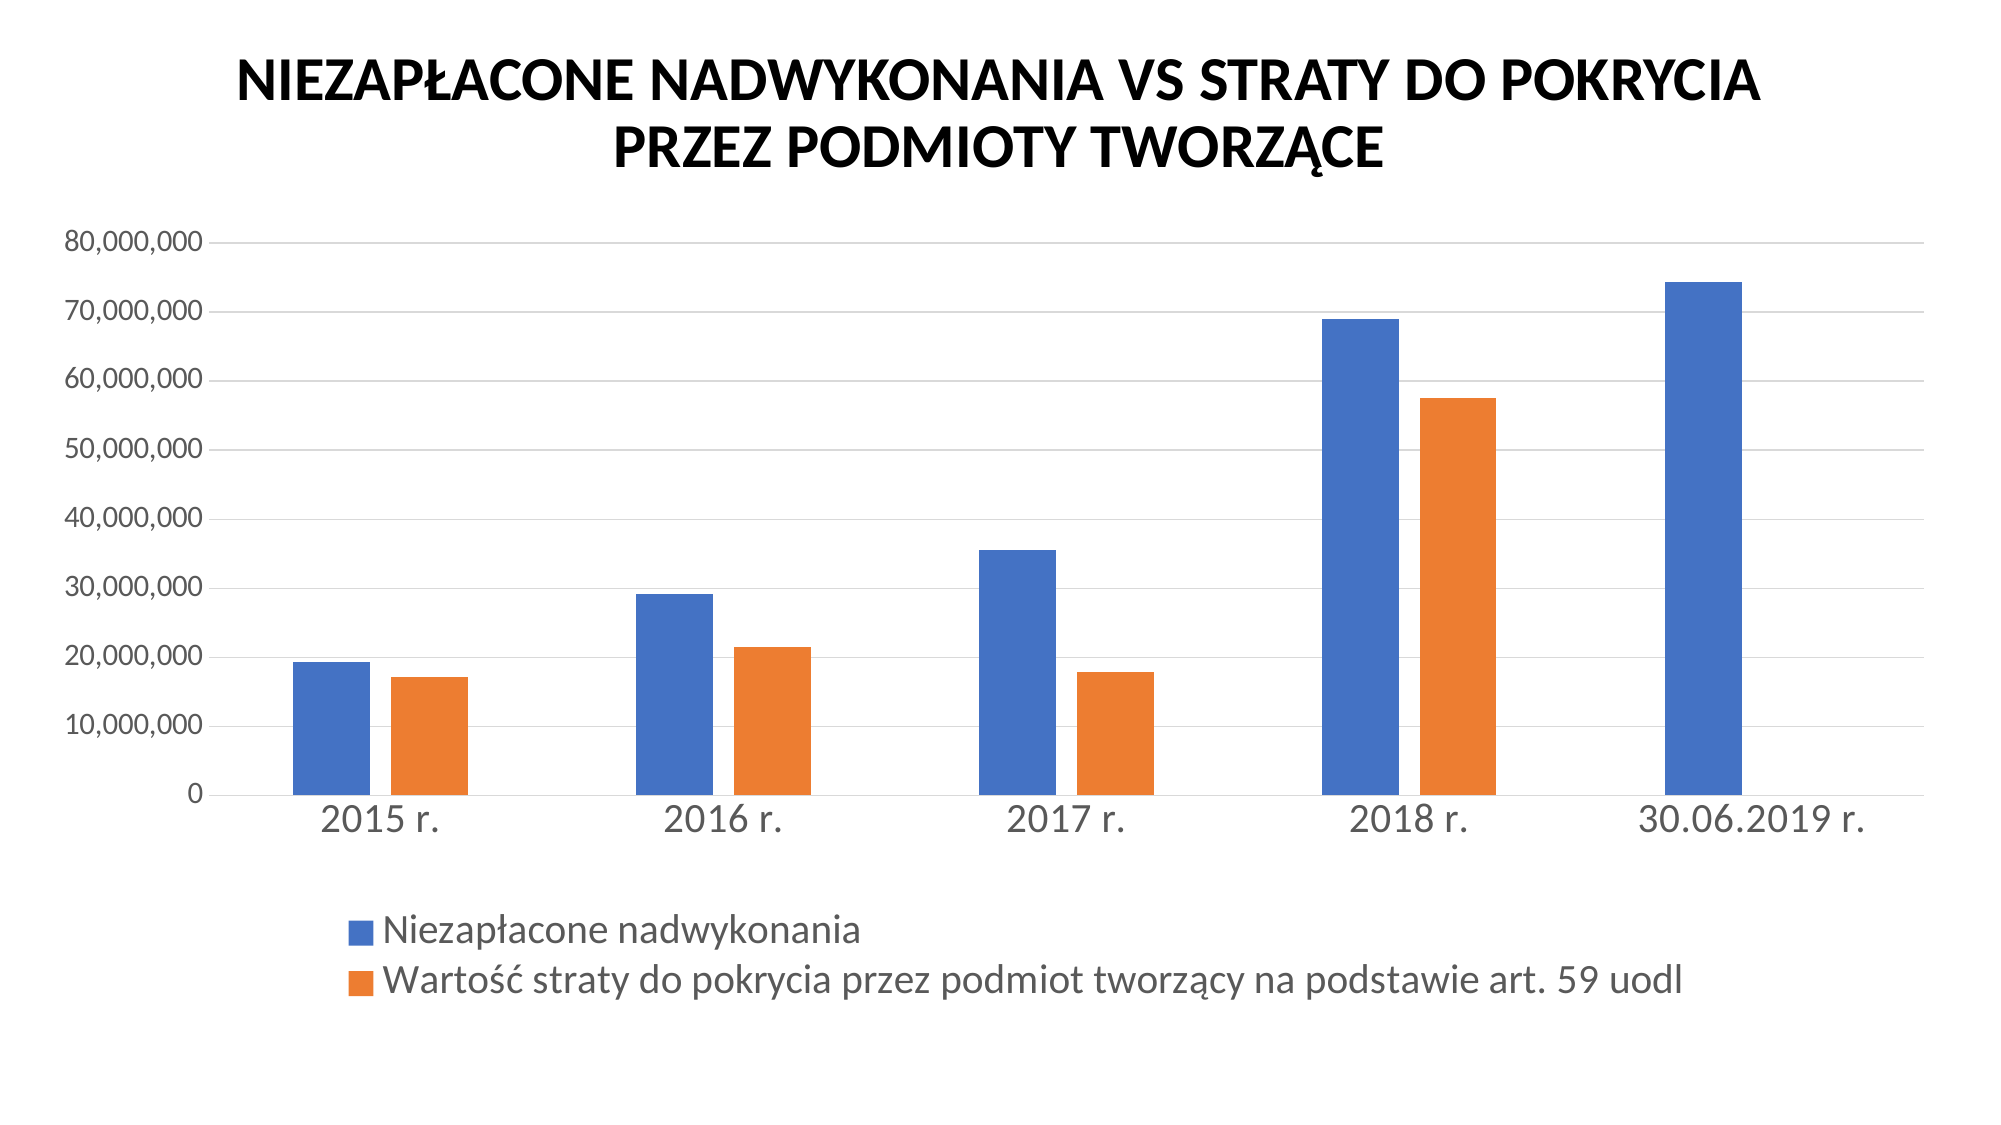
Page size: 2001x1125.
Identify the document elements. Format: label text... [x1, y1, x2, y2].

title NIEZAPŁACONE NADWYKONANIA VS STRATY DO POKRYCIA PRZEZ PODMIOTY TWORZĄCE [137, 34, 1863, 193]
chart [64, 193, 1949, 1014]
